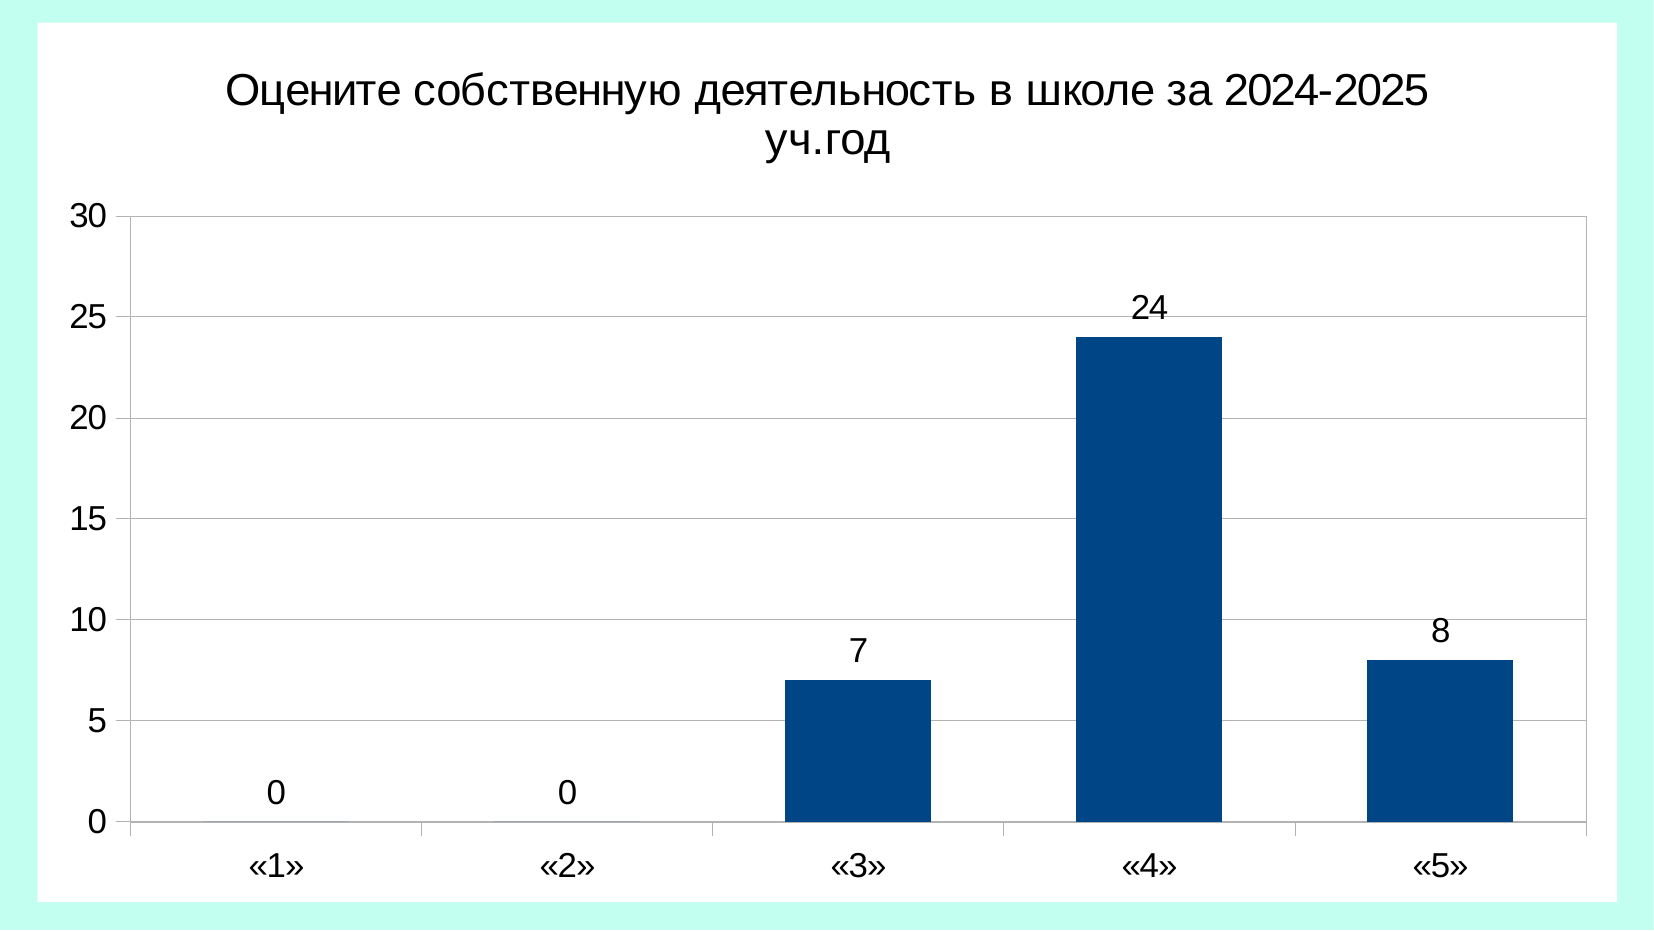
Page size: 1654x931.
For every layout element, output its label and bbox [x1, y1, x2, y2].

text_box [37, 22, 1618, 902]
